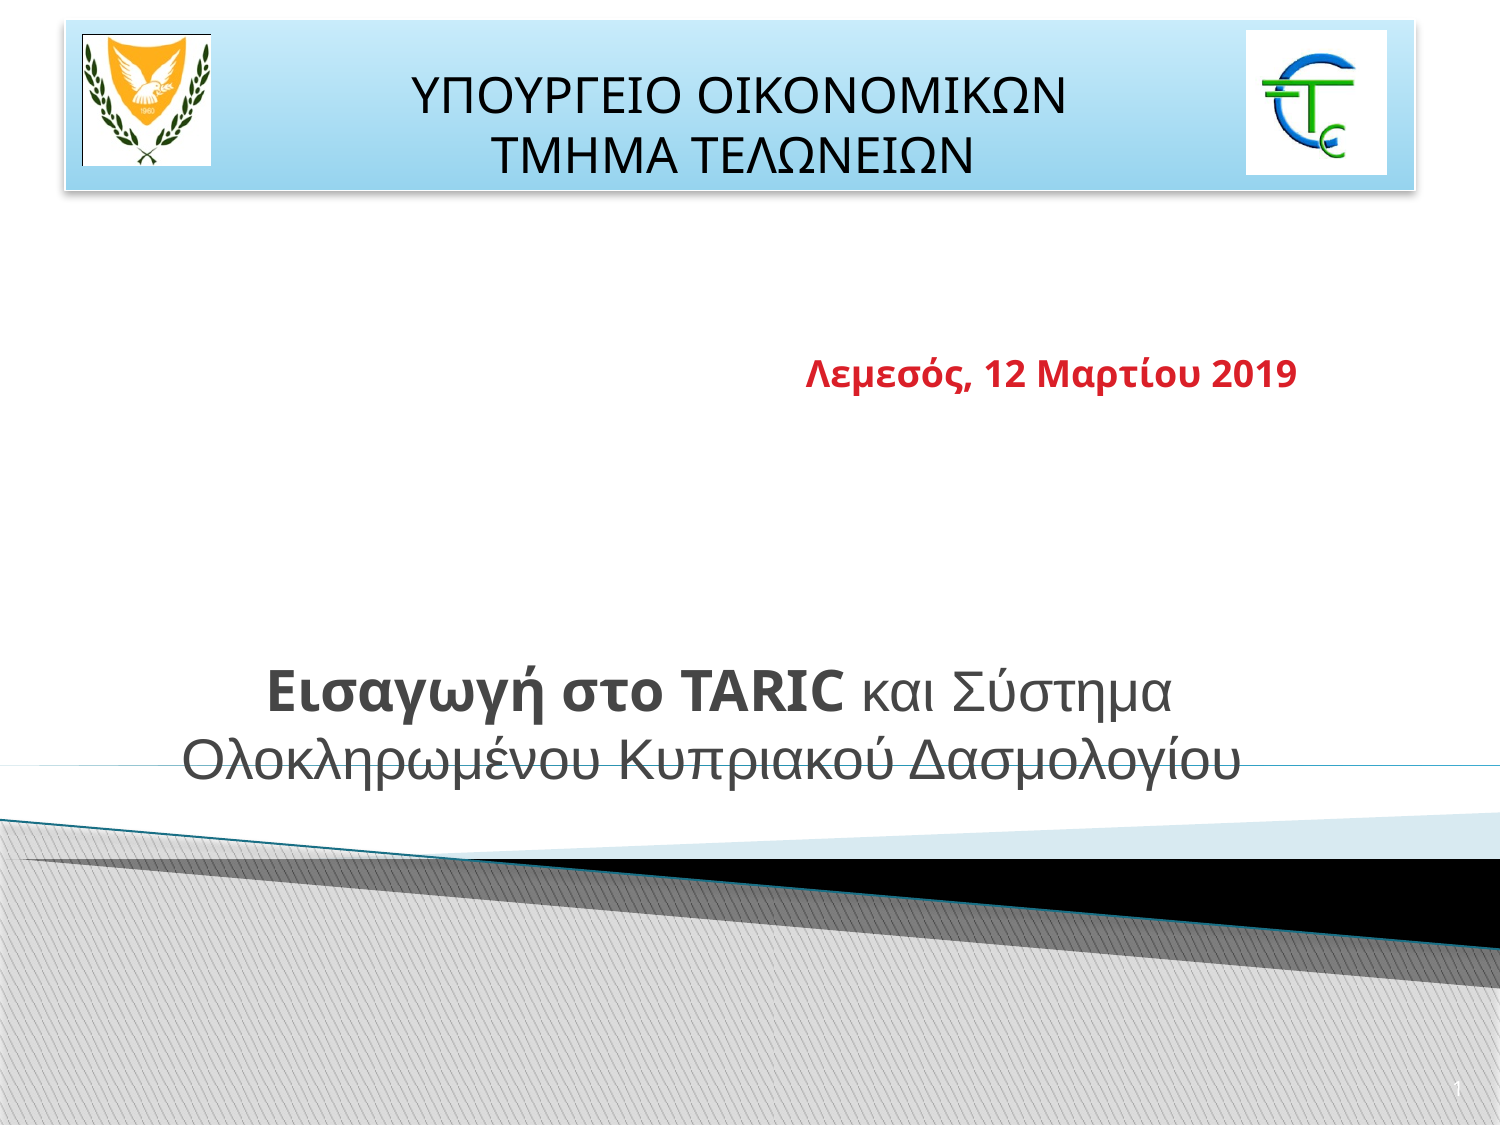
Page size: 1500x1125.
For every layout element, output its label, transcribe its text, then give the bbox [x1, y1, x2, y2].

text_box Λεμεσός, 12 Μαρτίου 2019 [70, 208, 1313, 448]
picture [81, 34, 212, 167]
text_box ΥΠΟΥΡΓΕΙΟ ΟΙΚΟΝΟΜΙΚΩΝ ΤΜΗΜΑ ΤΕΛΩΝΕΙΩΝ [64, 18, 1416, 191]
title Εισαγωγή στο TARIC και Σύστημα Ολοκληρωμένου Κυπριακού Δασμολογίου [82, 645, 1357, 799]
picture [5, 859, 1500, 989]
picture [1245, 30, 1387, 175]
slide_number 1 [1418, 1051, 1479, 1112]
